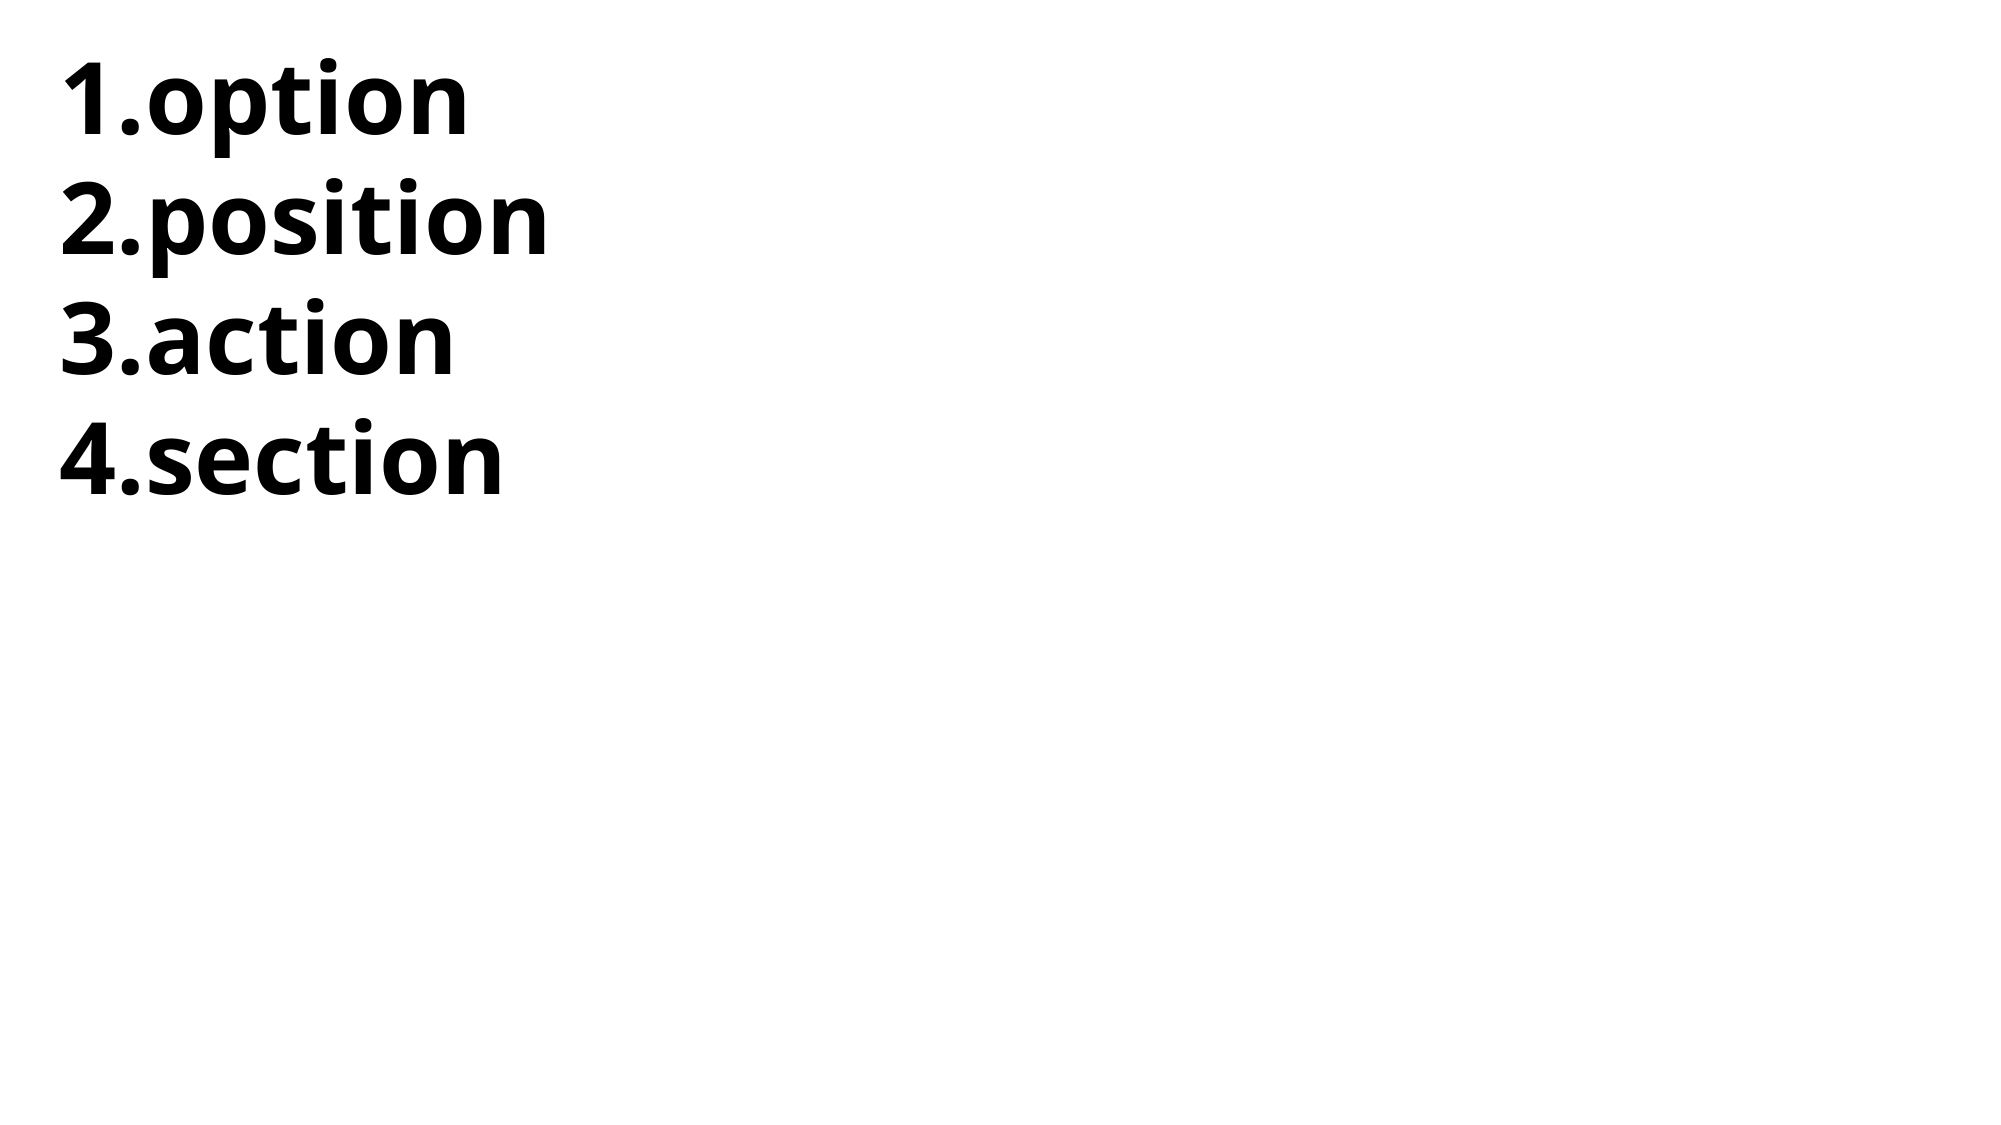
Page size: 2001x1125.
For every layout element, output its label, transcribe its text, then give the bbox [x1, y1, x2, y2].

text_box option position action section [44, 27, 923, 522]
